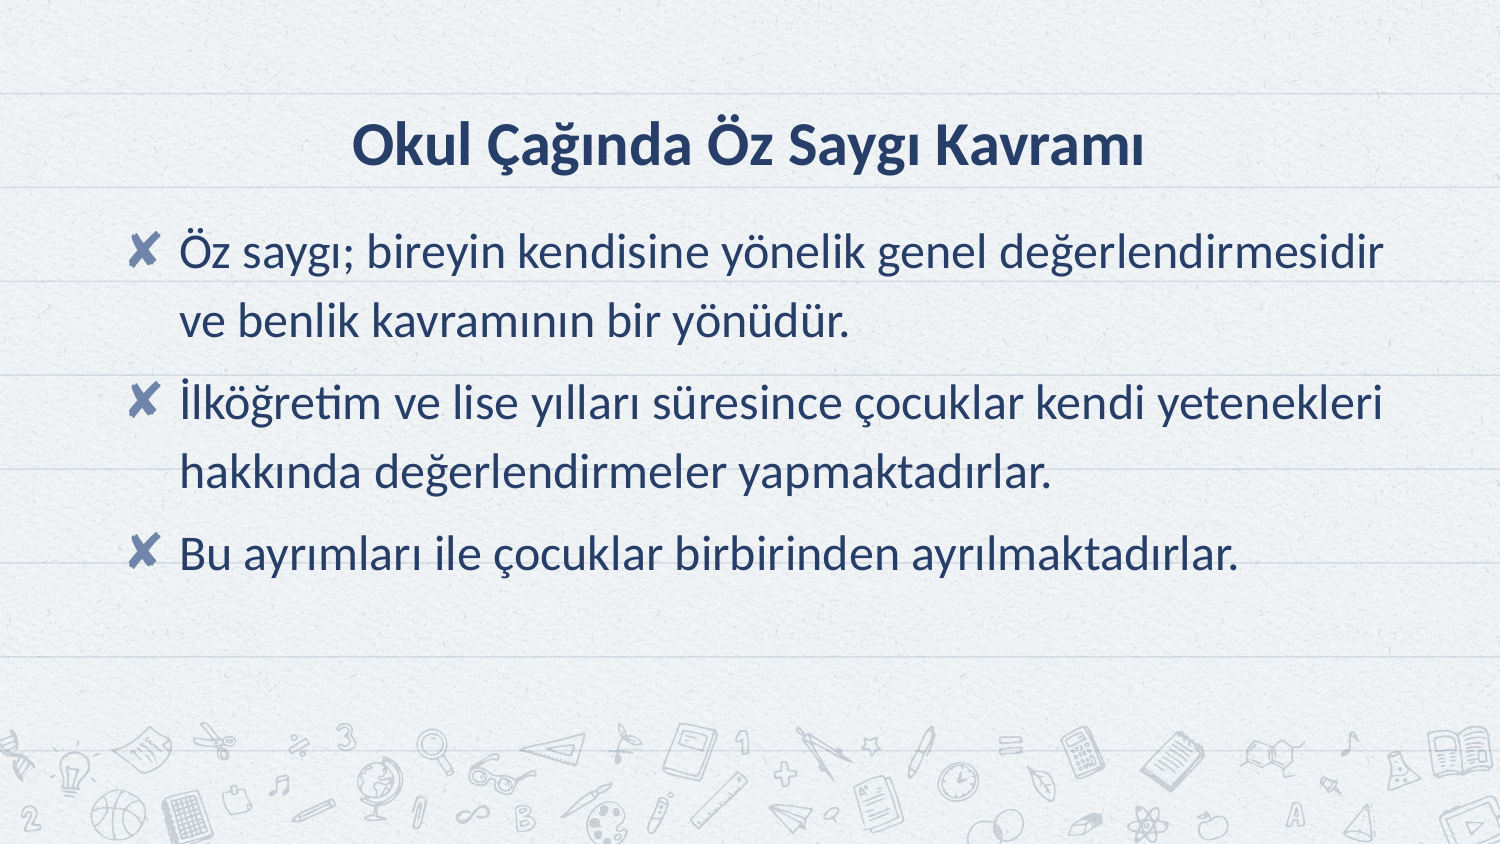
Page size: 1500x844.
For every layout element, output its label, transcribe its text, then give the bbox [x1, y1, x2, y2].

list Öz saygı; bireyin kendisine yönelik genel değerlendirmesidir ve benlik kavramının bir yönüdür. İlköğretim ve lise yılları süresince çocuklar kendi yetenekleri hakkında değerlendirmeler yapmaktadırlar. Bu ayrımları ile çocuklar birbirinden ayrılmaktadırlar. [104, 210, 1425, 710]
picture [0, 0, 1500, 844]
title Okul Çağında Öz Saygı Kavramı [168, 89, 1332, 180]
